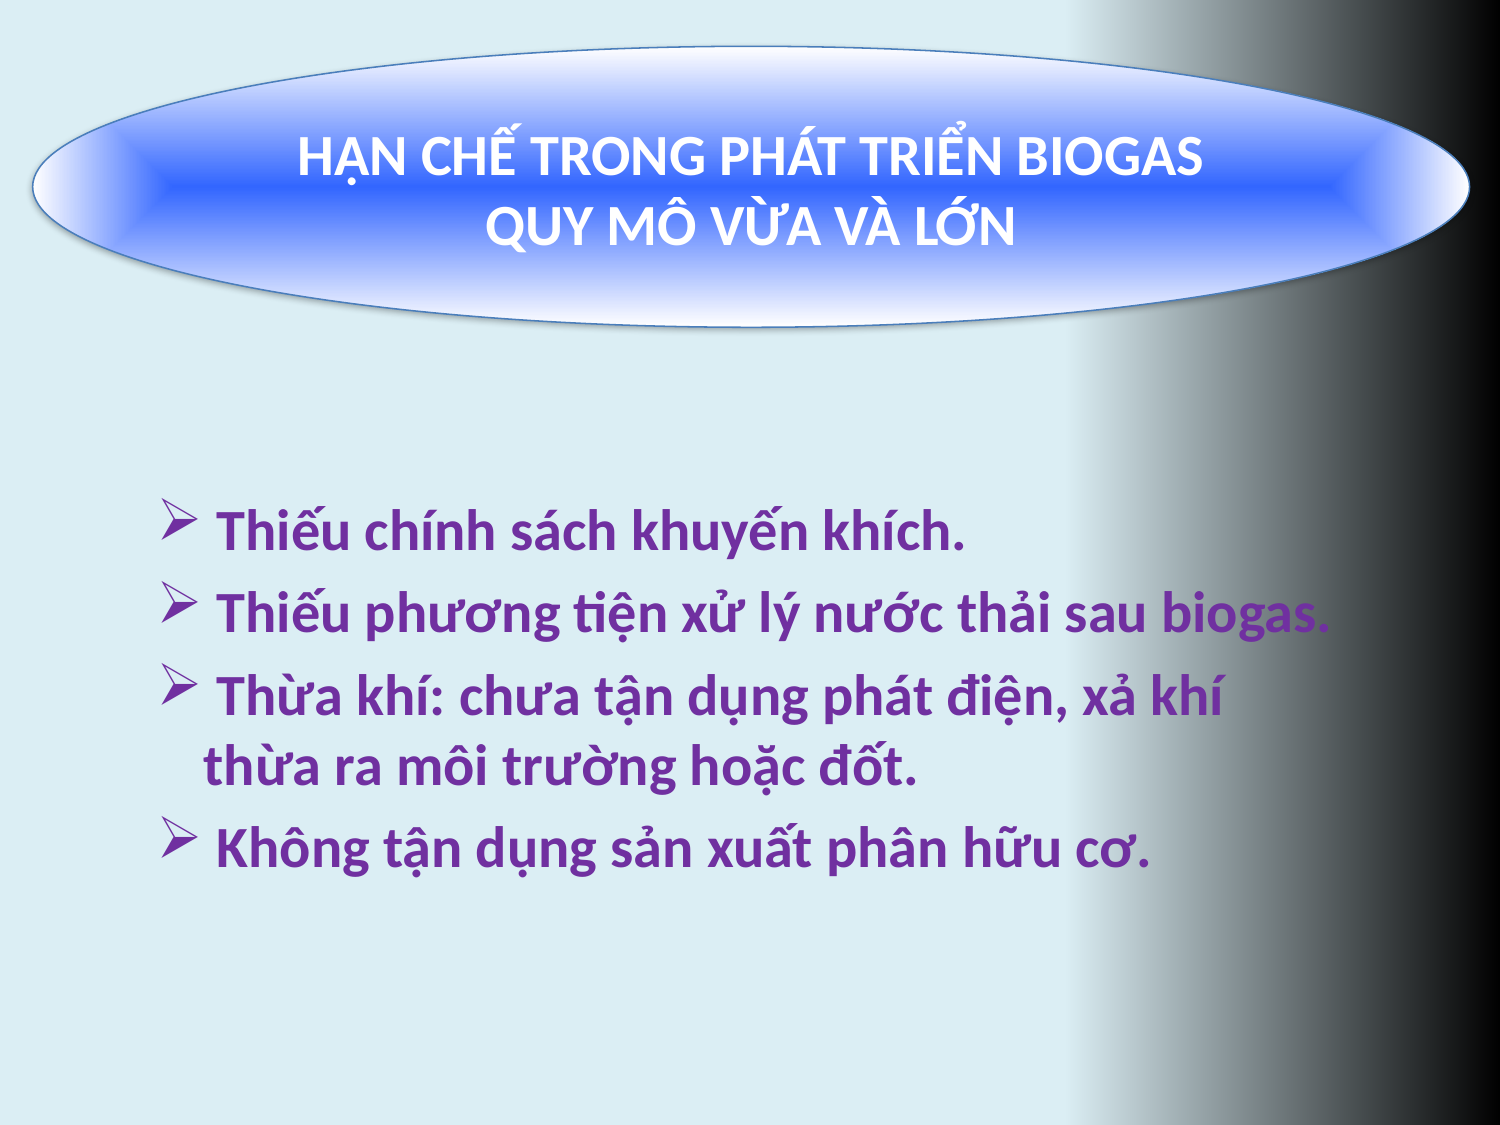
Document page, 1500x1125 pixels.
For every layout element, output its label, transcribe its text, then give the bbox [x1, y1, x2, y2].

text_box Thiếu chính sách khuyến khích. Thiếu phương tiện xử lý nước thải sau biogas. Thừa khí: chưa tận dụng phát điện, xả khí thừa ra môi trường hoặc đốt. Không tận dụng sản xuất phân hữu cơ. [141, 426, 1361, 887]
text_box HẠN CHẾ TRONG PHÁT TRIỂN BIOGAS QUY MÔ VừA VÀ LỚn [31, 45, 1471, 329]
